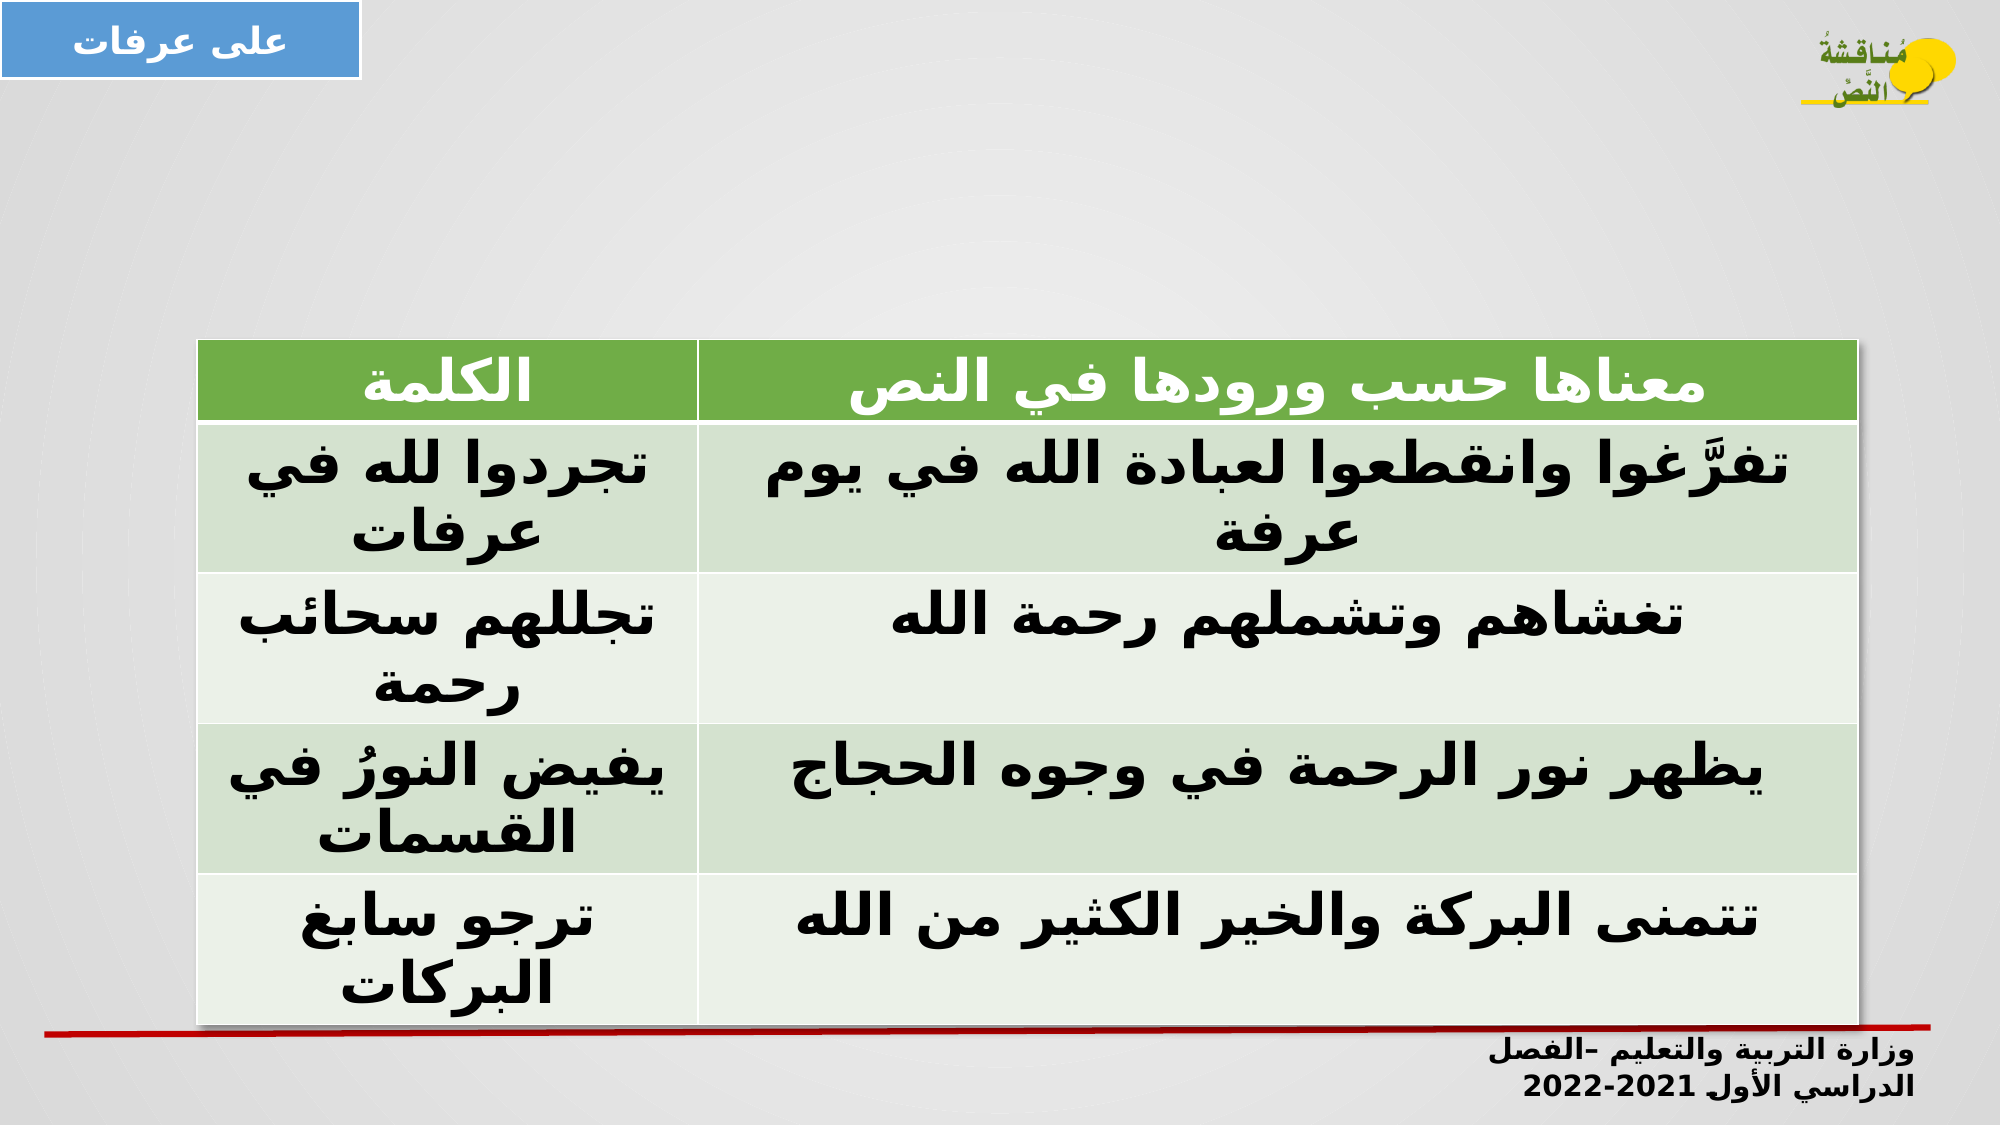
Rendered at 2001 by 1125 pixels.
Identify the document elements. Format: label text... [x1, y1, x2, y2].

table_cell ترجو سابغ البركات [198, 875, 697, 1024]
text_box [44, 1027, 1931, 1035]
table_header الكلمة [198, 340, 697, 420]
table_cell تتمنى البركة والخير الكثير من الله [699, 875, 1857, 1024]
table_cell تجردوا لله في عرفات [198, 425, 697, 572]
table_cell يفيض النورُ في القسمات [198, 724, 697, 873]
table_cell تفرَّغوا وانقطعوا لعبادة الله في يوم عرفة [699, 425, 1857, 572]
picture [1801, 17, 1959, 108]
table_header معناها حسب ورودها في النص [699, 340, 1857, 420]
table_cell تغشاهم وتشملهم رحمة الله [699, 574, 1857, 723]
text_box على عرفات [0, 0, 362, 80]
table_cell تجللهم سحائب رحمة [198, 574, 697, 723]
table_cell يظهر نور الرحمة في وجوه الحجاج [699, 724, 1857, 873]
text_box وزارة التربية والتعليم –الفصل الدراسي الأول 2021-2022 [1369, 1035, 1931, 1097]
